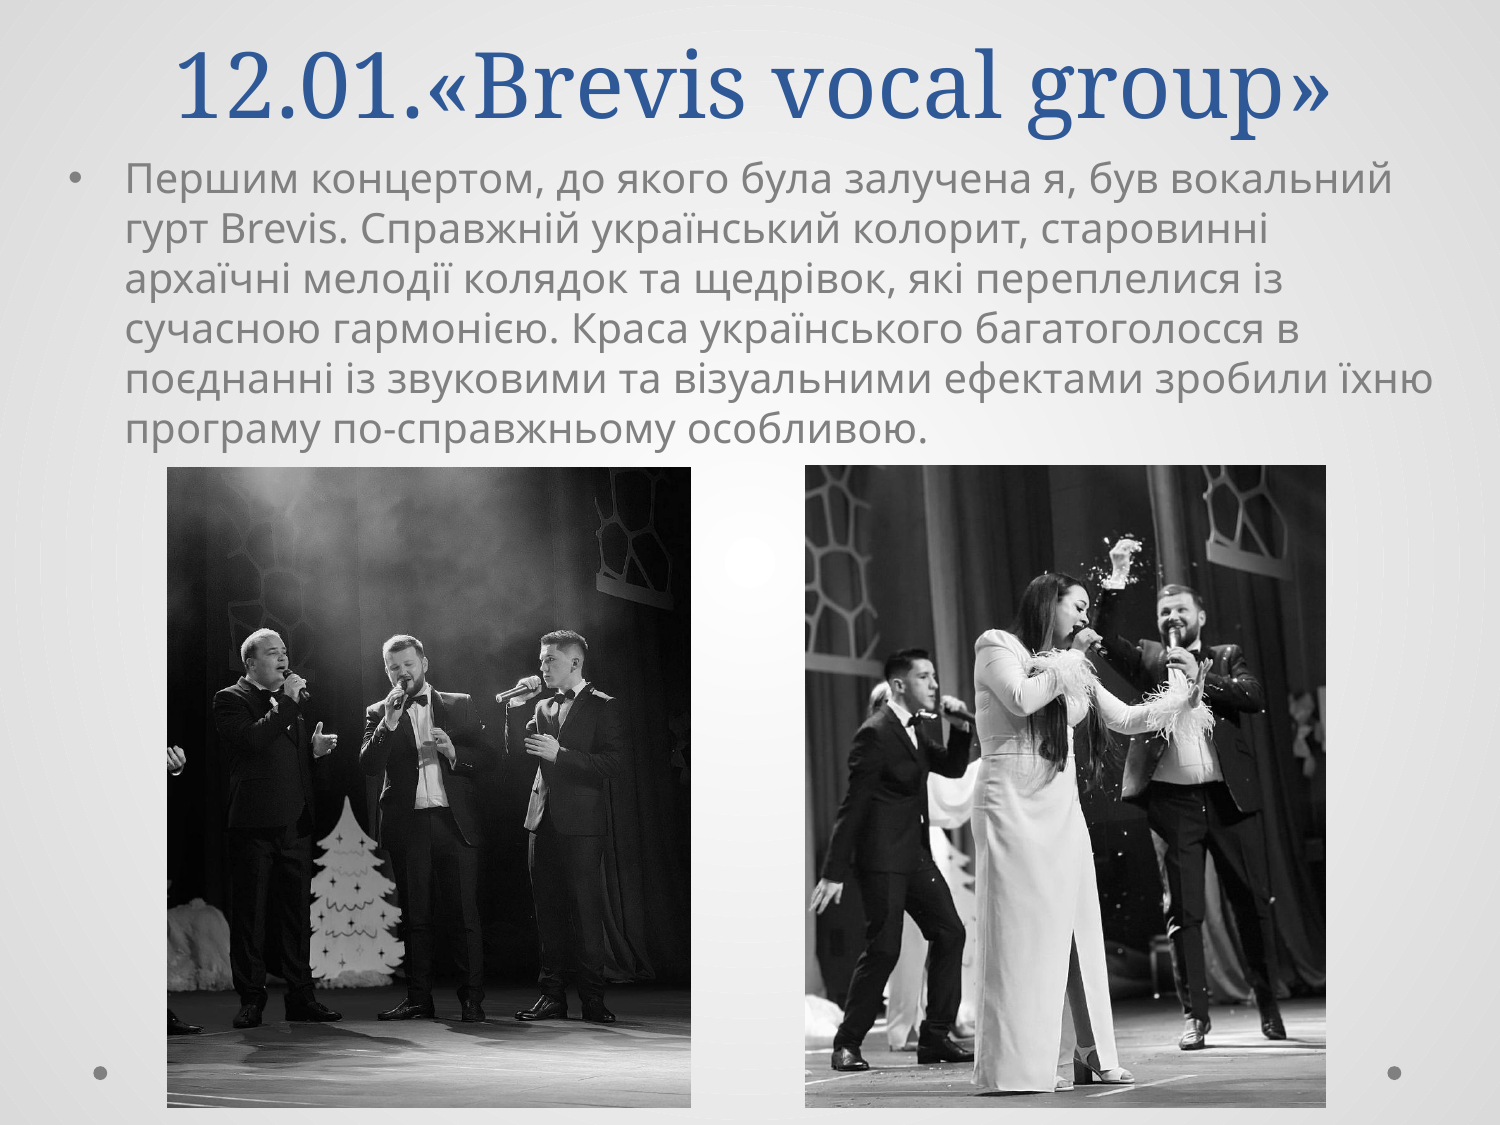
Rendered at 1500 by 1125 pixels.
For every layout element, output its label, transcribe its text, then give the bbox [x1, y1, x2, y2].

list Першим концертом, до якого була залучена я, був вокальний гурт Brevis. Справжній український колорит, старовинні архаїчні мелодії колядок та щедрівок, які переплелися із сучасною гармонією. Краса українського багатоголосся в поєднанні із звуковими та візуальними ефектами зробили їхню програму по-справжньому особливою. [53, 144, 1459, 887]
picture [805, 465, 1326, 1109]
title 12.01.«Brevis vocal group» [79, 19, 1430, 144]
picture [167, 467, 692, 1109]
